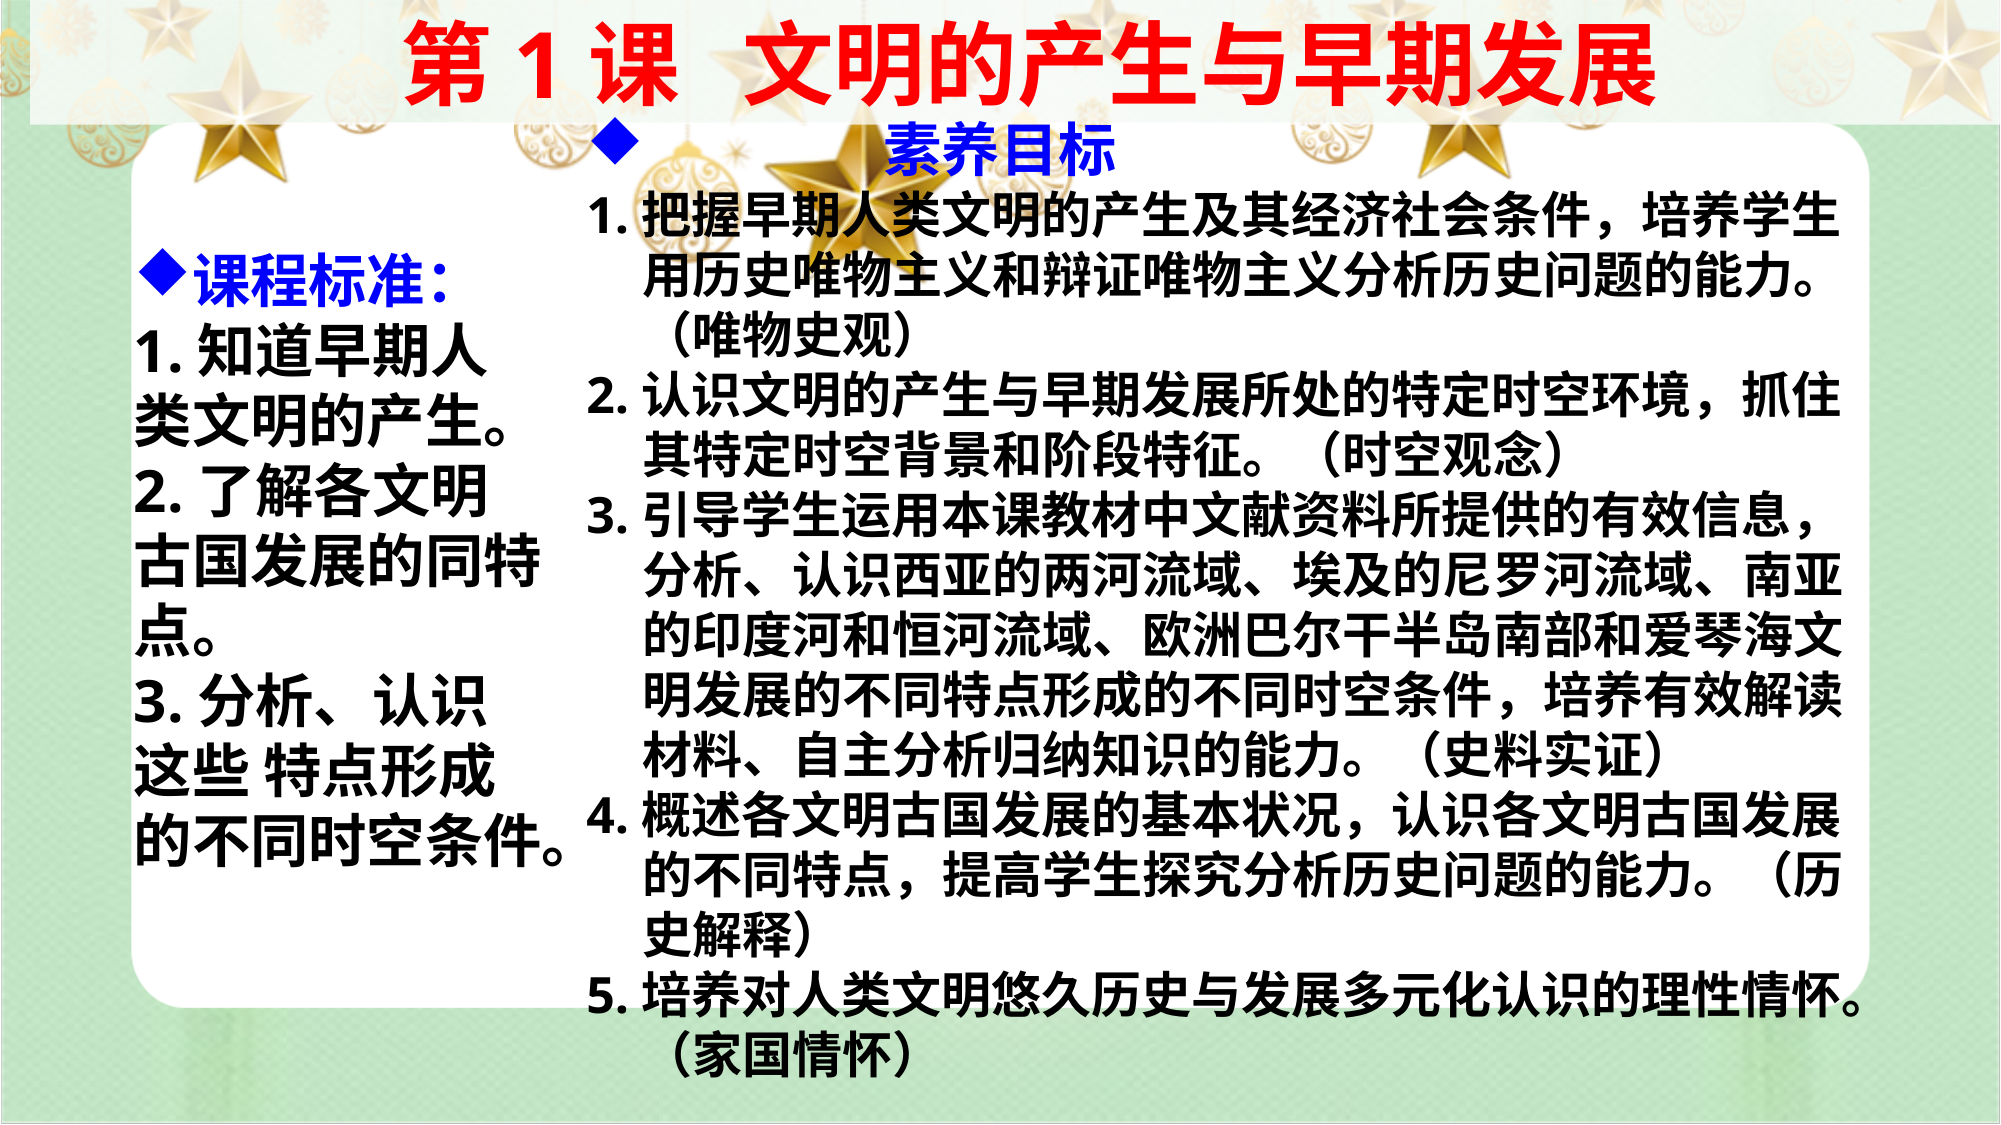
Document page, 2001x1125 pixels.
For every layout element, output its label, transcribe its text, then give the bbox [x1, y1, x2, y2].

text_box 素养目标 1.把握早期人类文明的产生及其经济社会条件，培养学生用历史唯物主义和辩证唯物主义分析历史问题的能力。（唯物史观） 2.认识文明的产生与早期发展所处的特定时空环境，抓住其特定时空背景和阶段特征。（时空观念） 3.引导学生运用本课教材中文献资料所提供的有效信息，分析、认识西亚的两河流域、埃及的尼罗河流域、南亚的印度河和恒河流域、欧洲巴尔干半岛南部和爱琴海文明发展的不同特点形成的不同时空条件，培养有效解读材料、自主分析归纳知识的能力。（史料实证） 4.概述各文明古国发展的基本状况，认识各文明古国发展的不同特点，提高学生探究分析历史问题的能力。（历史解释） 5.培养对人类文明悠久历史与发展多元化认识的理性情怀。（家国情怀） [571, 347, 1904, 1091]
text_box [0, 0, 2000, 347]
text_box 课程标准： 1.知道早期人类文明的产生。 2.了解各文明古国发展的同特点。 3.分析、认识这些 特点形成的不同时空条件。 [119, 347, 557, 882]
picture [0, 0, 2001, 1125]
